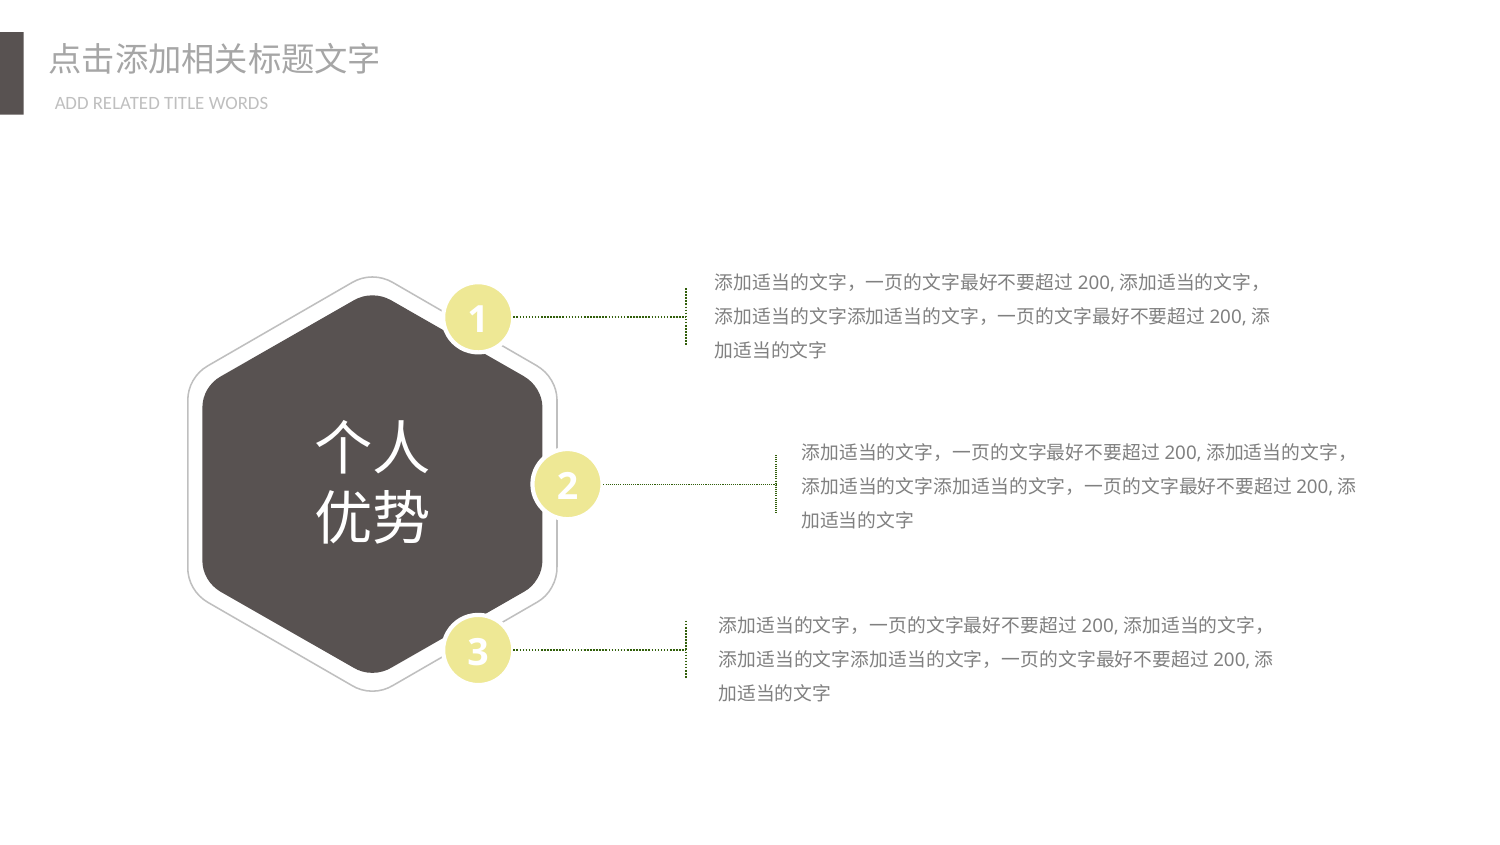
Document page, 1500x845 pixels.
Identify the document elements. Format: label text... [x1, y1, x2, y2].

text_box [187, 276, 558, 692]
text_box 添加适当的文字，一页的文字最好不要超过200,添加适当的文字，添加适当的文字添加适当的文字，一页的文字最好不要超过200,添加适当的文字 [718, 602, 1274, 705]
text_box 添加适当的文字，一页的文字最好不要超过200,添加适当的文字，添加适当的文字添加适当的文字，一页的文字最好不要超过200,添加适当的文字 [714, 259, 1270, 362]
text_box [603, 454, 777, 514]
text_box 2 [532, 448, 598, 520]
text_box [513, 620, 687, 680]
text_box 添加适当的文字，一页的文字最好不要超过200,添加适当的文字，添加适当的文字添加适当的文字，一页的文字最好不要超过200,添加适当的文字 [801, 430, 1357, 532]
text_box 3 [443, 614, 508, 686]
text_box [513, 287, 687, 347]
text_box 1 [443, 282, 508, 353]
